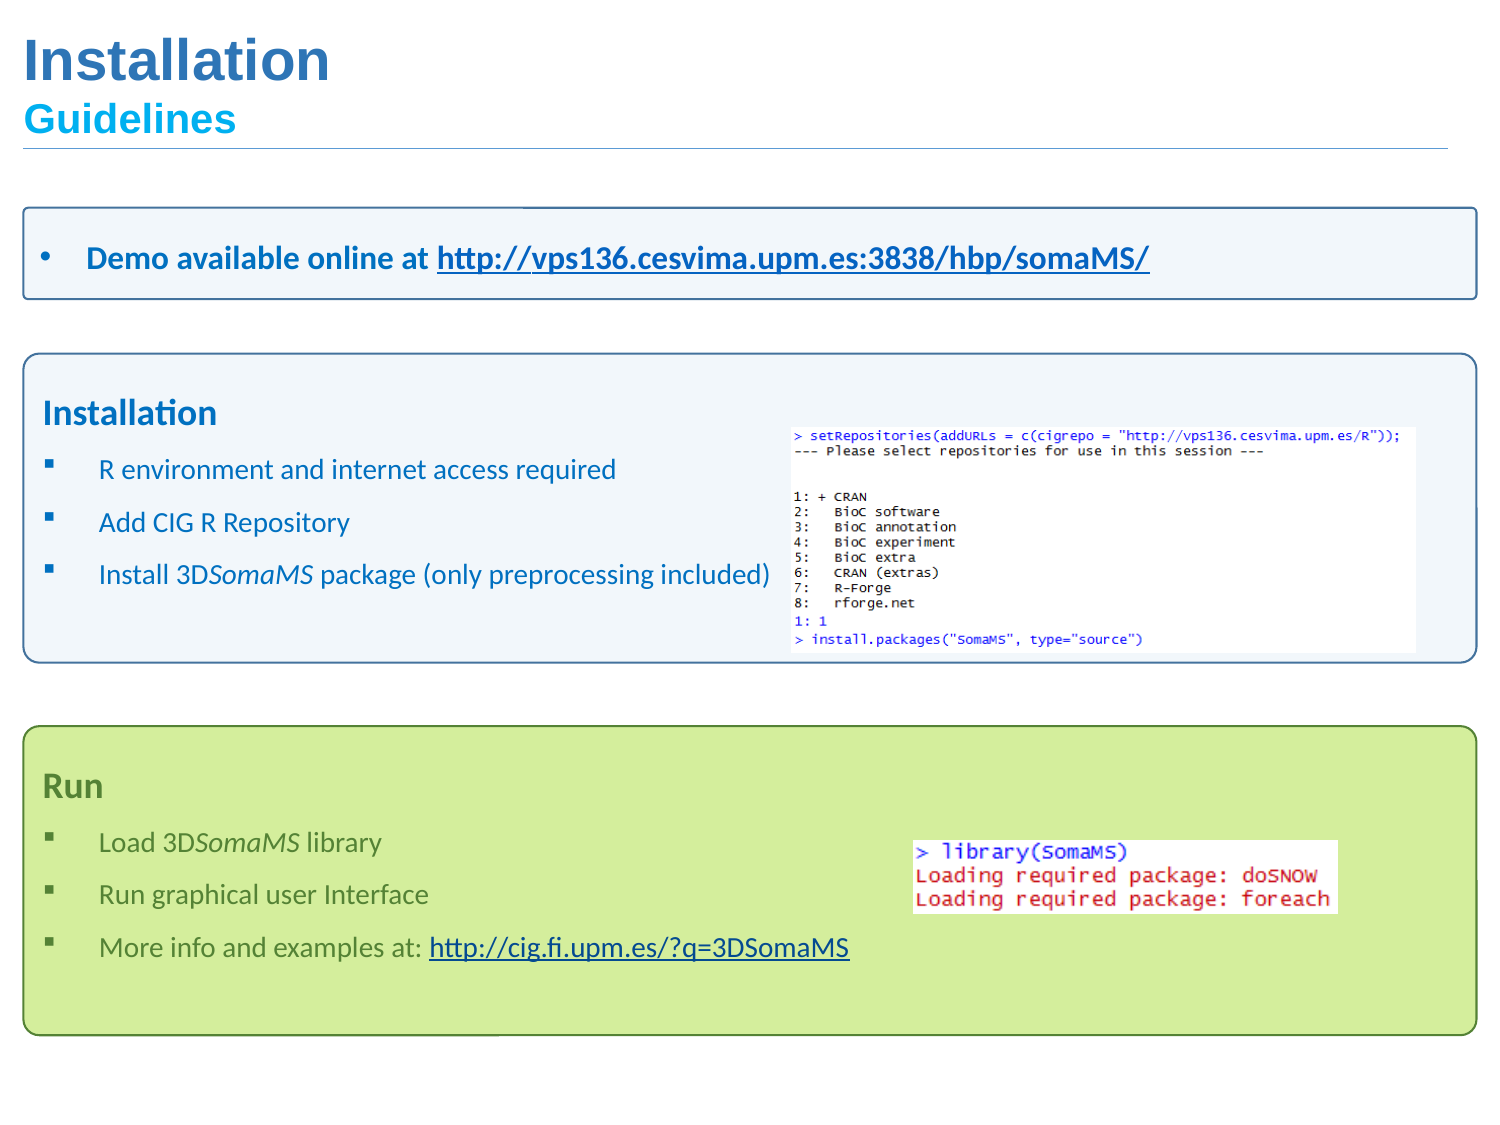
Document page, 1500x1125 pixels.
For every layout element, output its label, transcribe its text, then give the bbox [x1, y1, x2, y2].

text_box Installation Guidelines [0, 14, 1500, 149]
picture [913, 840, 1338, 915]
text_box Demo available online at http://vps136.cesvima.upm.es:3838/hbp/somaMS/ [22, 206, 1478, 301]
text_box Installation R environment and internet access required Add CIG R Repository Install 3DSomaMS package (only preprocessing included) [22, 352, 1478, 664]
text_box Run Load 3DSomaMS library Run graphical user Interface More info and examples at: http://cig.fi.upm.es/?q=3DSomaMS [22, 725, 1478, 1037]
picture [791, 427, 1416, 654]
